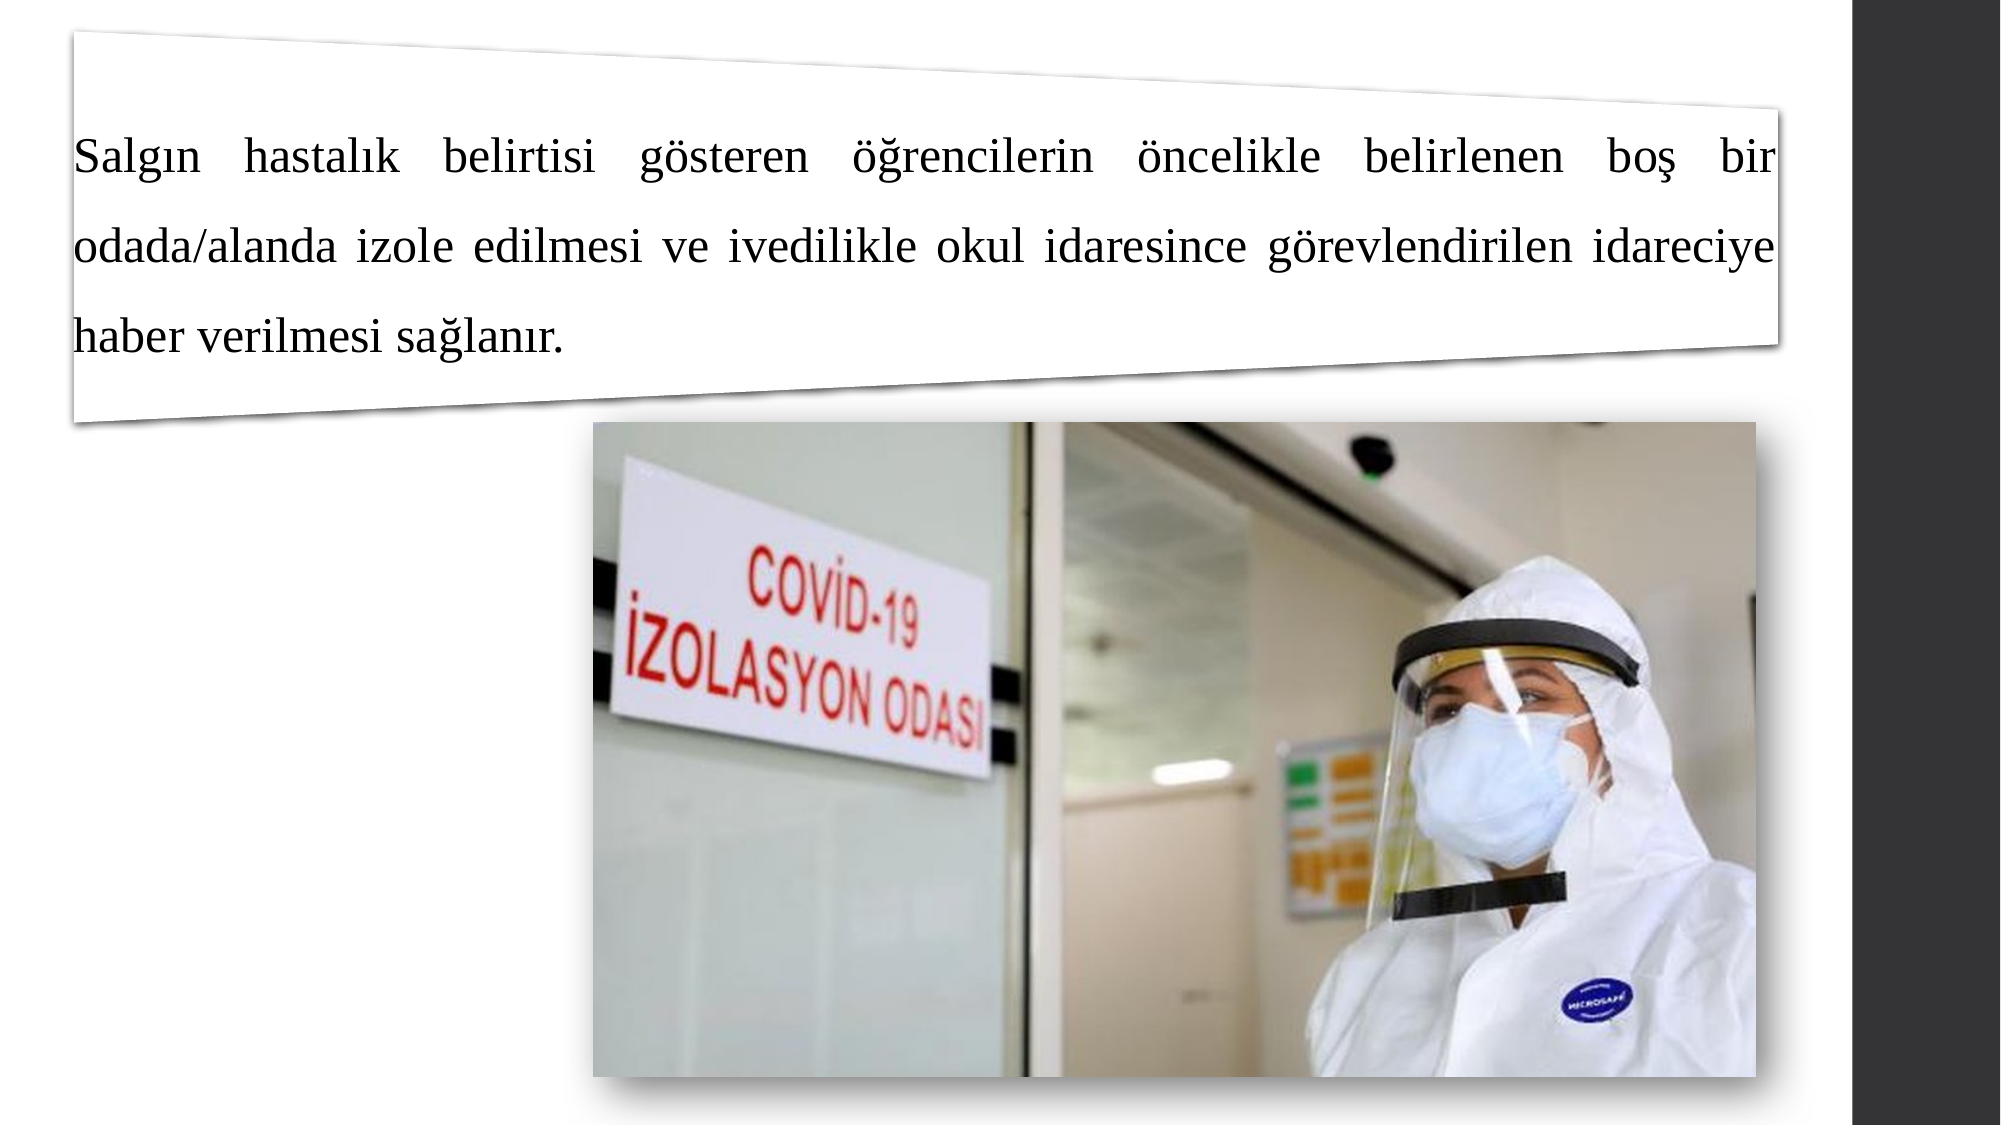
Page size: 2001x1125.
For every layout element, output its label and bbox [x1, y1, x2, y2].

picture [593, 422, 1756, 1077]
text_box [72, 31, 1780, 423]
